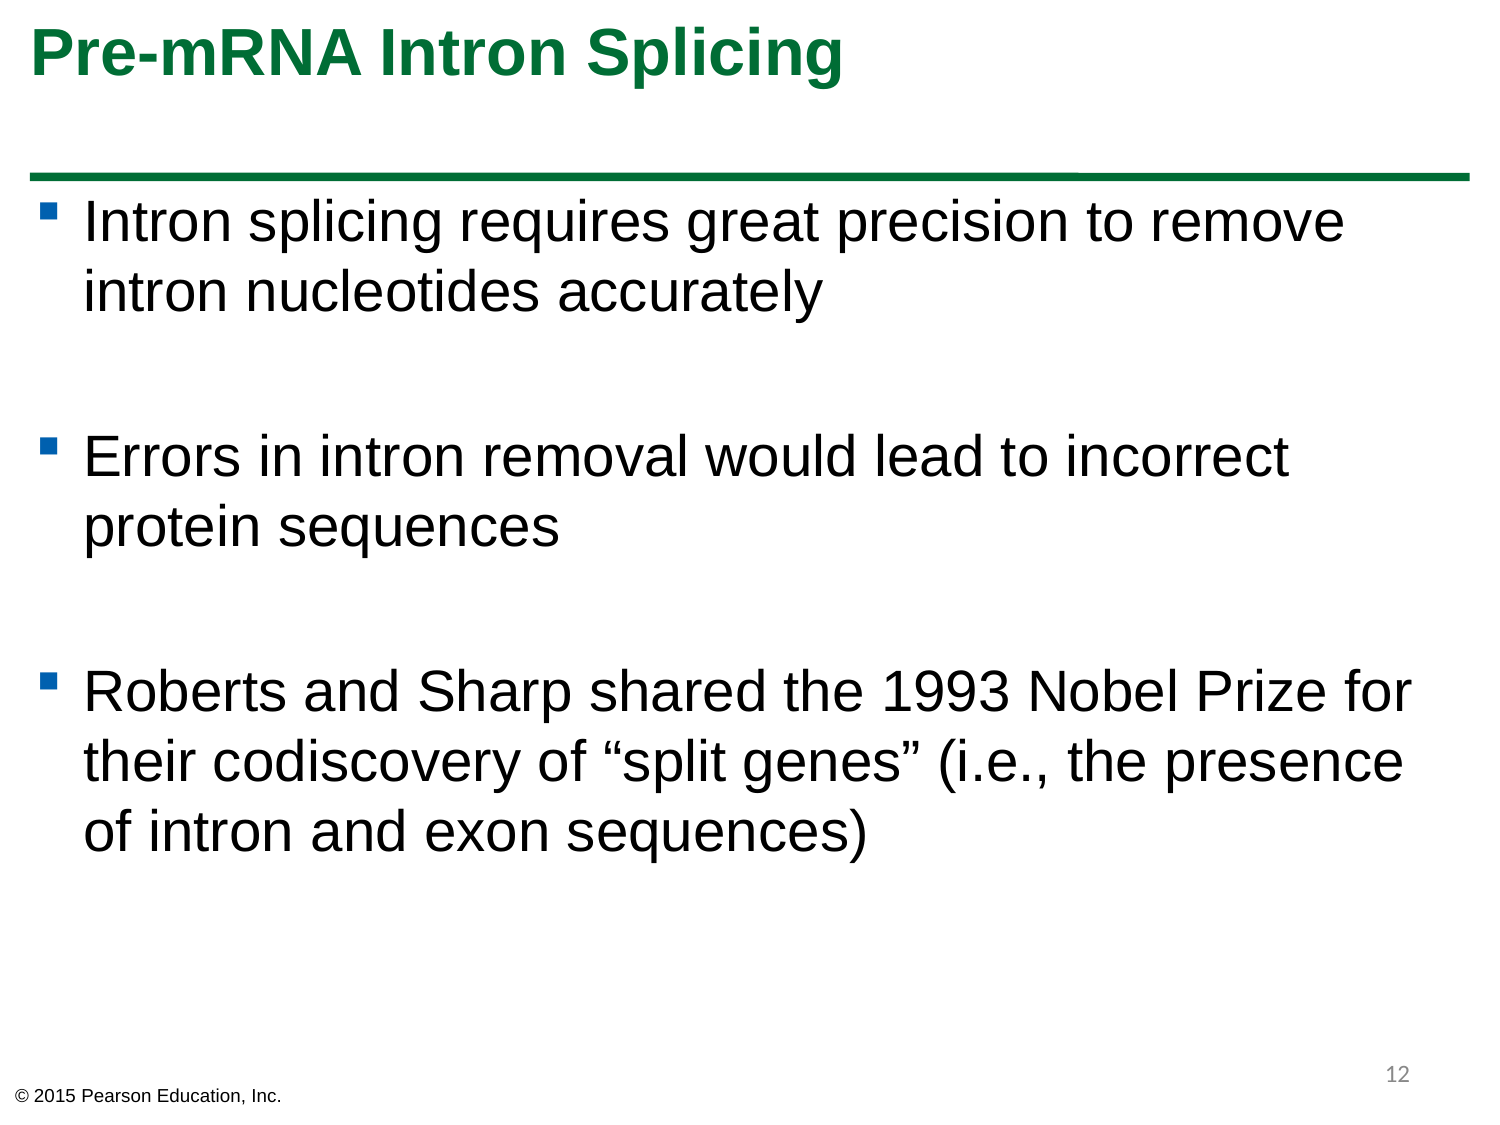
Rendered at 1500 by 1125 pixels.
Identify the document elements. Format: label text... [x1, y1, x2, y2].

footer © 2015 Pearson Education, Inc. [0, 1065, 507, 1125]
text_box 12 [1074, 1042, 1425, 1103]
list Intron splicing requires great precision to remove intron nucleotides accurately Errors in intron removal would lead to incorrect protein sequences Roberts and Sharp shared the 1993 Nobel Prize for their codiscovery of “split genes” (i.e., the presence of intron and exon sequences) [31, 183, 1471, 1047]
title Pre-mRNA Intron Splicing [29, 17, 1470, 153]
